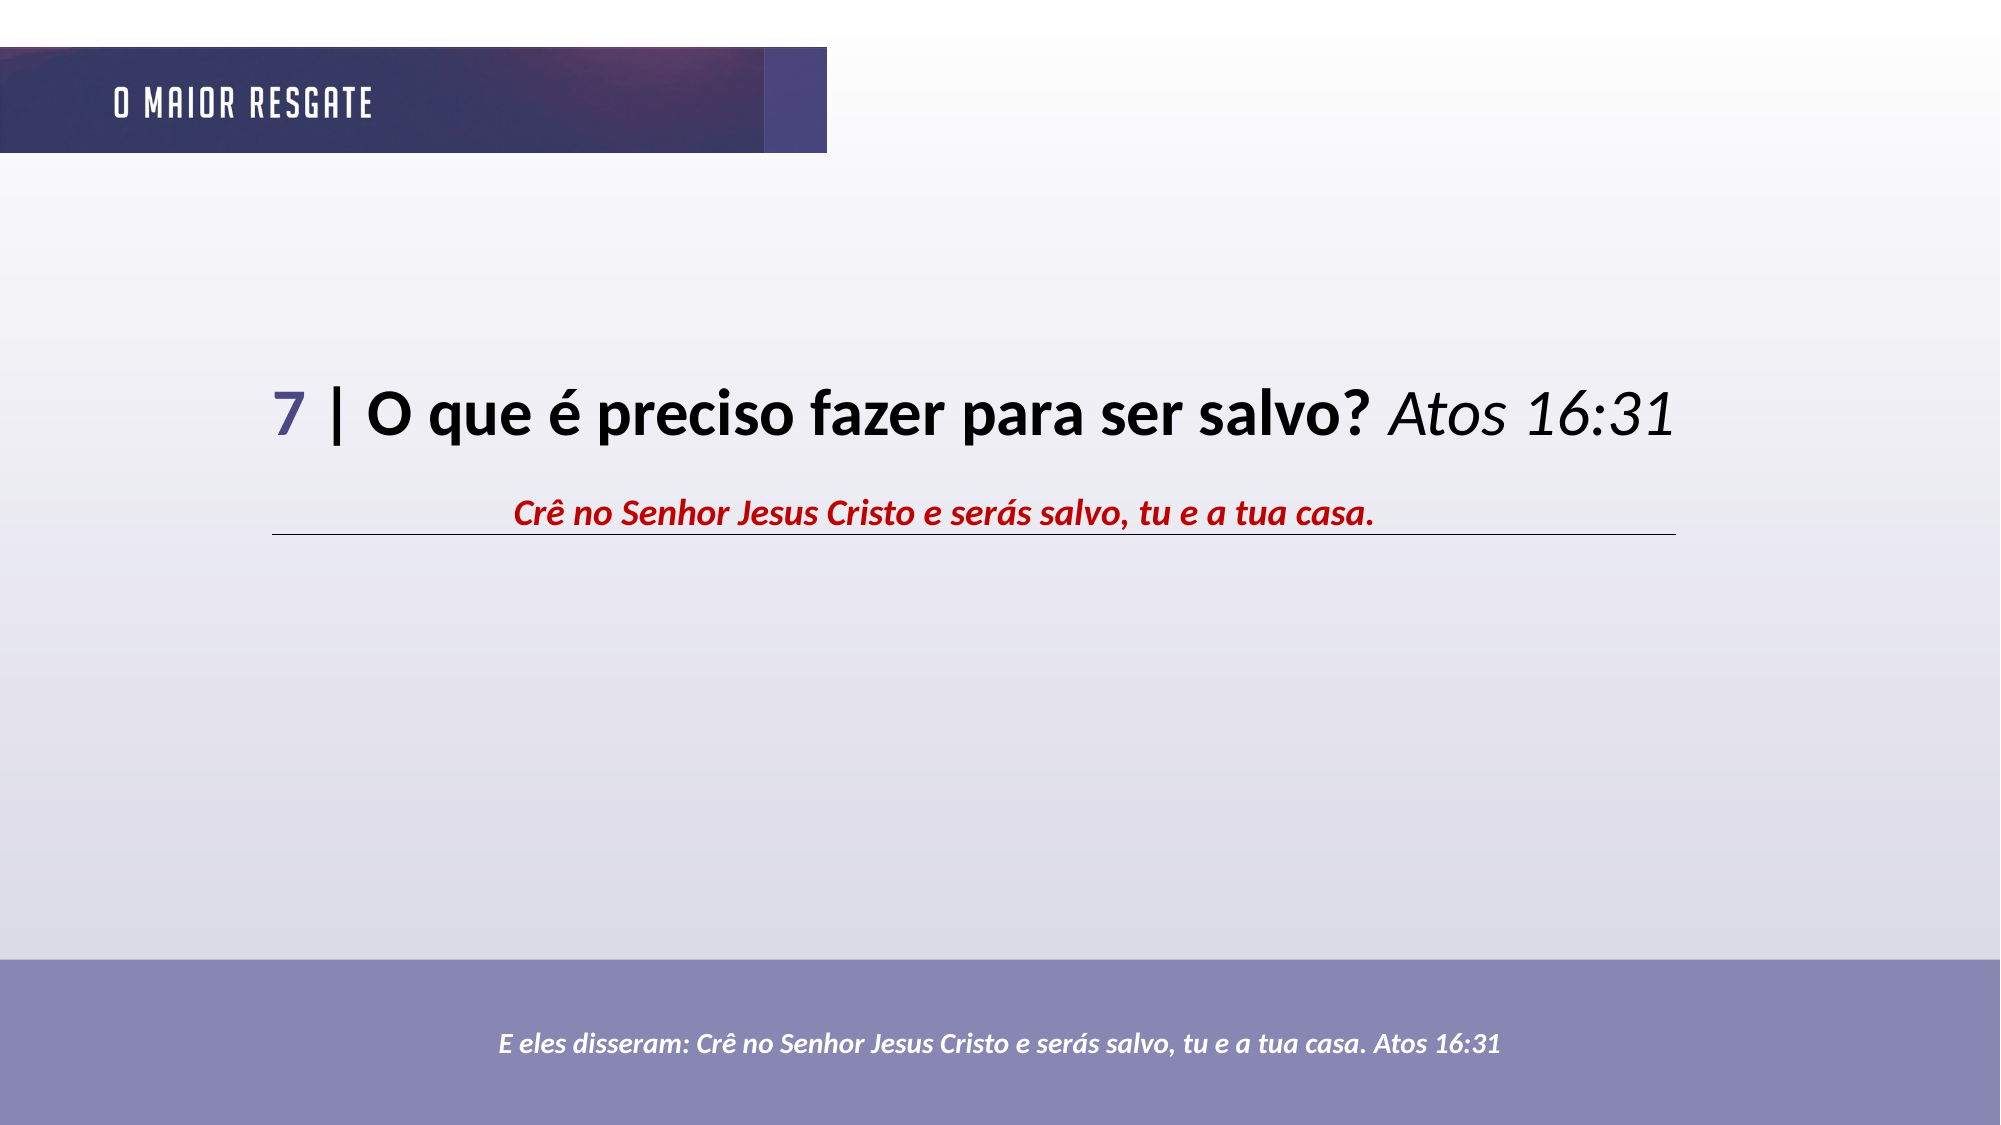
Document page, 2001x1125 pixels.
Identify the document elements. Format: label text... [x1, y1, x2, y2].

text_box Crê no Senhor Jesus Cristo e serás salvo, tu e a tua casa. [498, 457, 1392, 534]
picture [0, 47, 827, 153]
text_box Crê no Senhor Jesus Cristo e serás salvo, tu e a tua casa. [498, 535, 1392, 540]
text_box E eles disseram: Crê no Senhor Jesus Cristo e serás salvo, tu e a tua casa. Atos 16:31 [267, 1017, 1732, 1067]
text_box 7 | O que é preciso fazer para ser salvo? Atos 16:31 [257, 361, 1816, 457]
text_box [0, 959, 2000, 1125]
